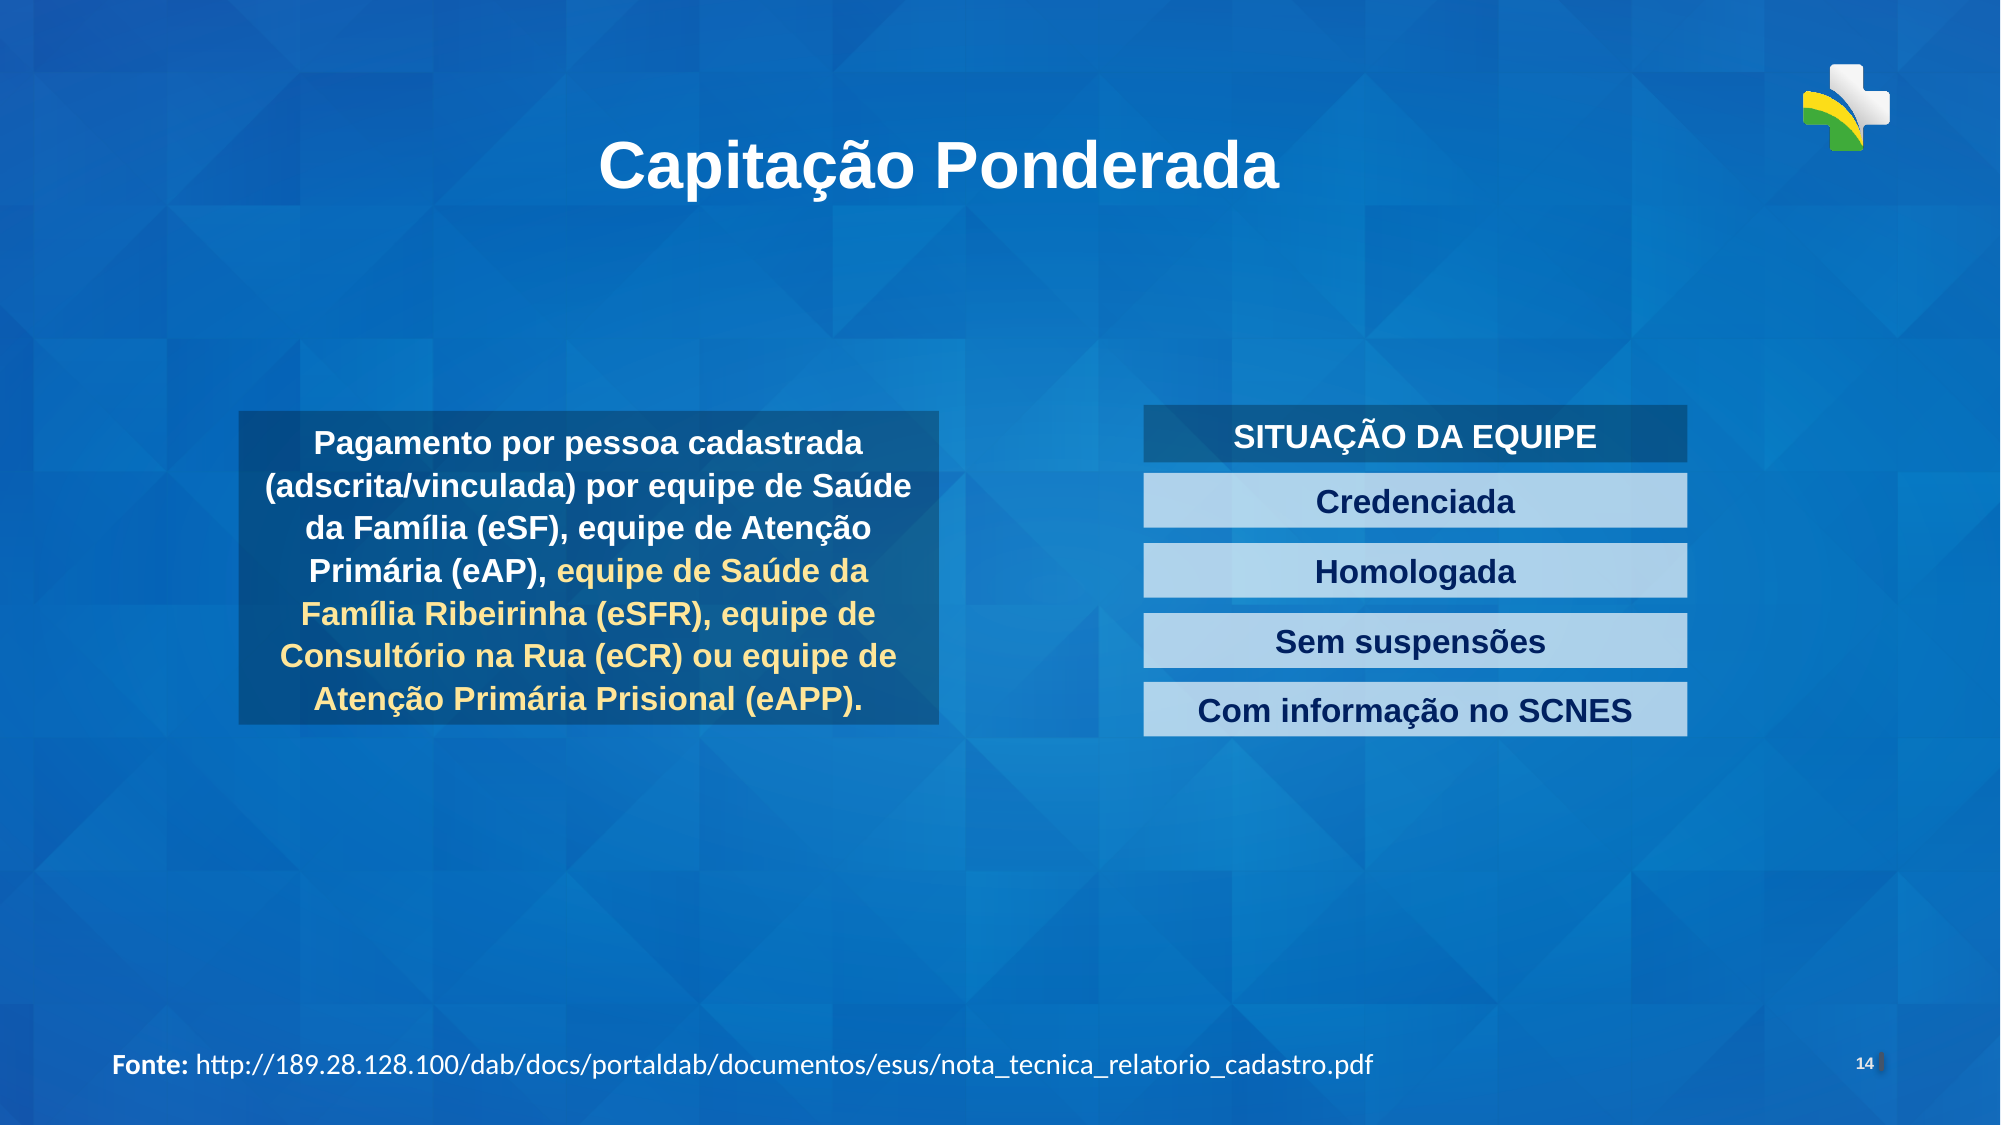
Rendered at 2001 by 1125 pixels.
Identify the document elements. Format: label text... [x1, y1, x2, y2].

text_box Fonte: http://189.28.128.100/dab/docs/portaldab/documentos/esus/nota_tecnica_relatorio_cadastro.pdf [97, 1037, 1390, 1088]
text_box Com informação no SCNES [1143, 681, 1688, 737]
picture [0, 0, 2001, 1125]
text_box Credenciada [1143, 472, 1688, 528]
text_box Capitação Ponderada [145, 108, 1733, 273]
text_box SITUAÇÃO DA EQUIPE [1143, 404, 1688, 463]
slide_number 14 [1774, 1032, 1890, 1093]
text_box Homologada [1143, 543, 1688, 598]
text_box Sem suspensões [1143, 613, 1688, 668]
text_box Pagamento por pessoa cadastrada (adscrita/vinculada) por equipe de Saúde da Família (eSF), equipe de Atenção Primária (eAP), equipe de Saúde da Família Ribeirinha (eSFR), equipe de Consultório na Rua (eCR) ou equipe de Atenção Primária Prisional (eAPP). [238, 410, 939, 725]
